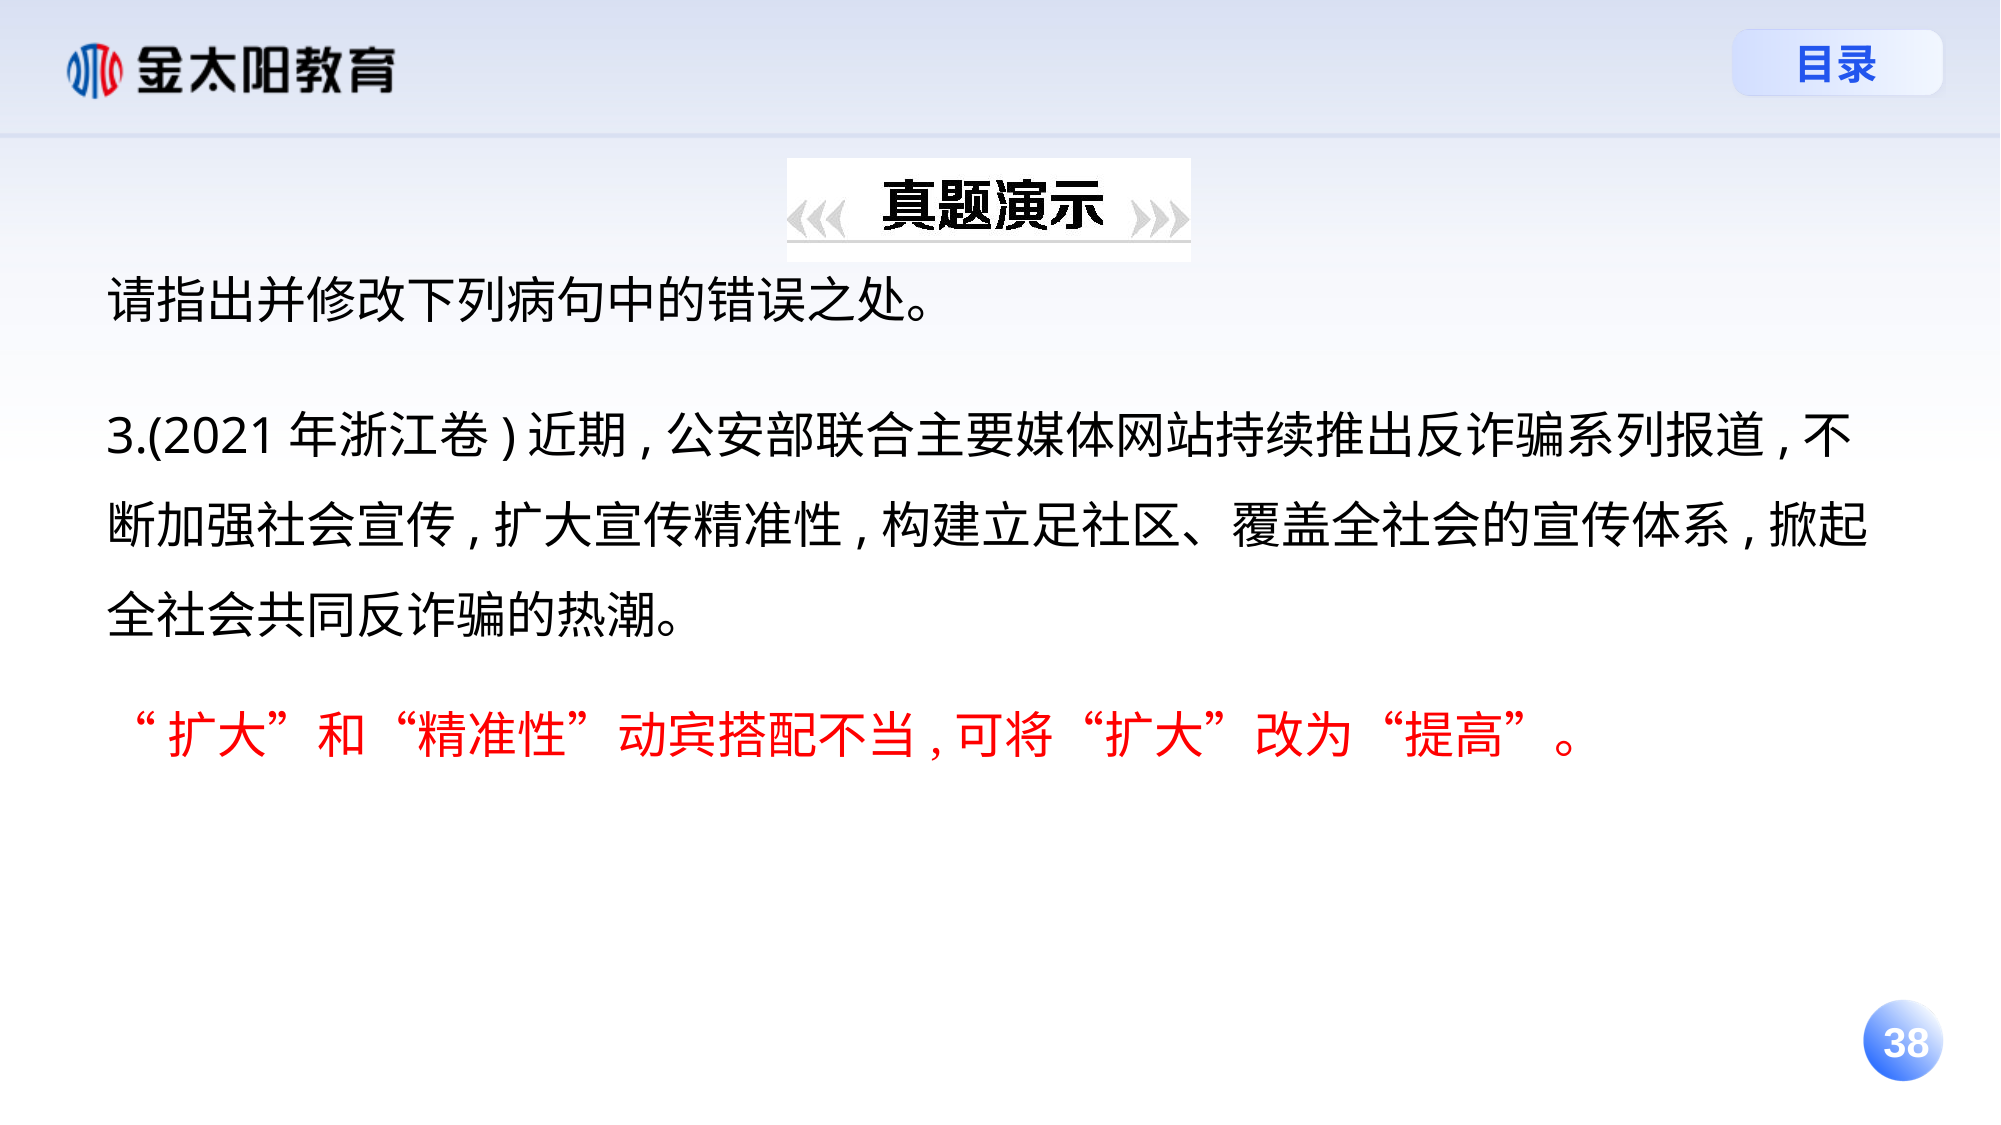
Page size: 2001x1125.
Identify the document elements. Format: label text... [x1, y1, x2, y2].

text_box 请指出并修改下列病句中的错误之处。 3.(2021年浙江卷)近期,公安部联合主要媒体网站持续推出反诈骗系列报道,不断加强社会宣传,扩大宣传精准性,构建立足社区、覆盖全社会的宣传体系,掀起全社会共同反诈骗的热潮。 “扩大”和“精准性”动宾搭配不当,可将“扩大”改为“提高”。 [91, 261, 1909, 795]
picture [0, 0, 2000, 1125]
